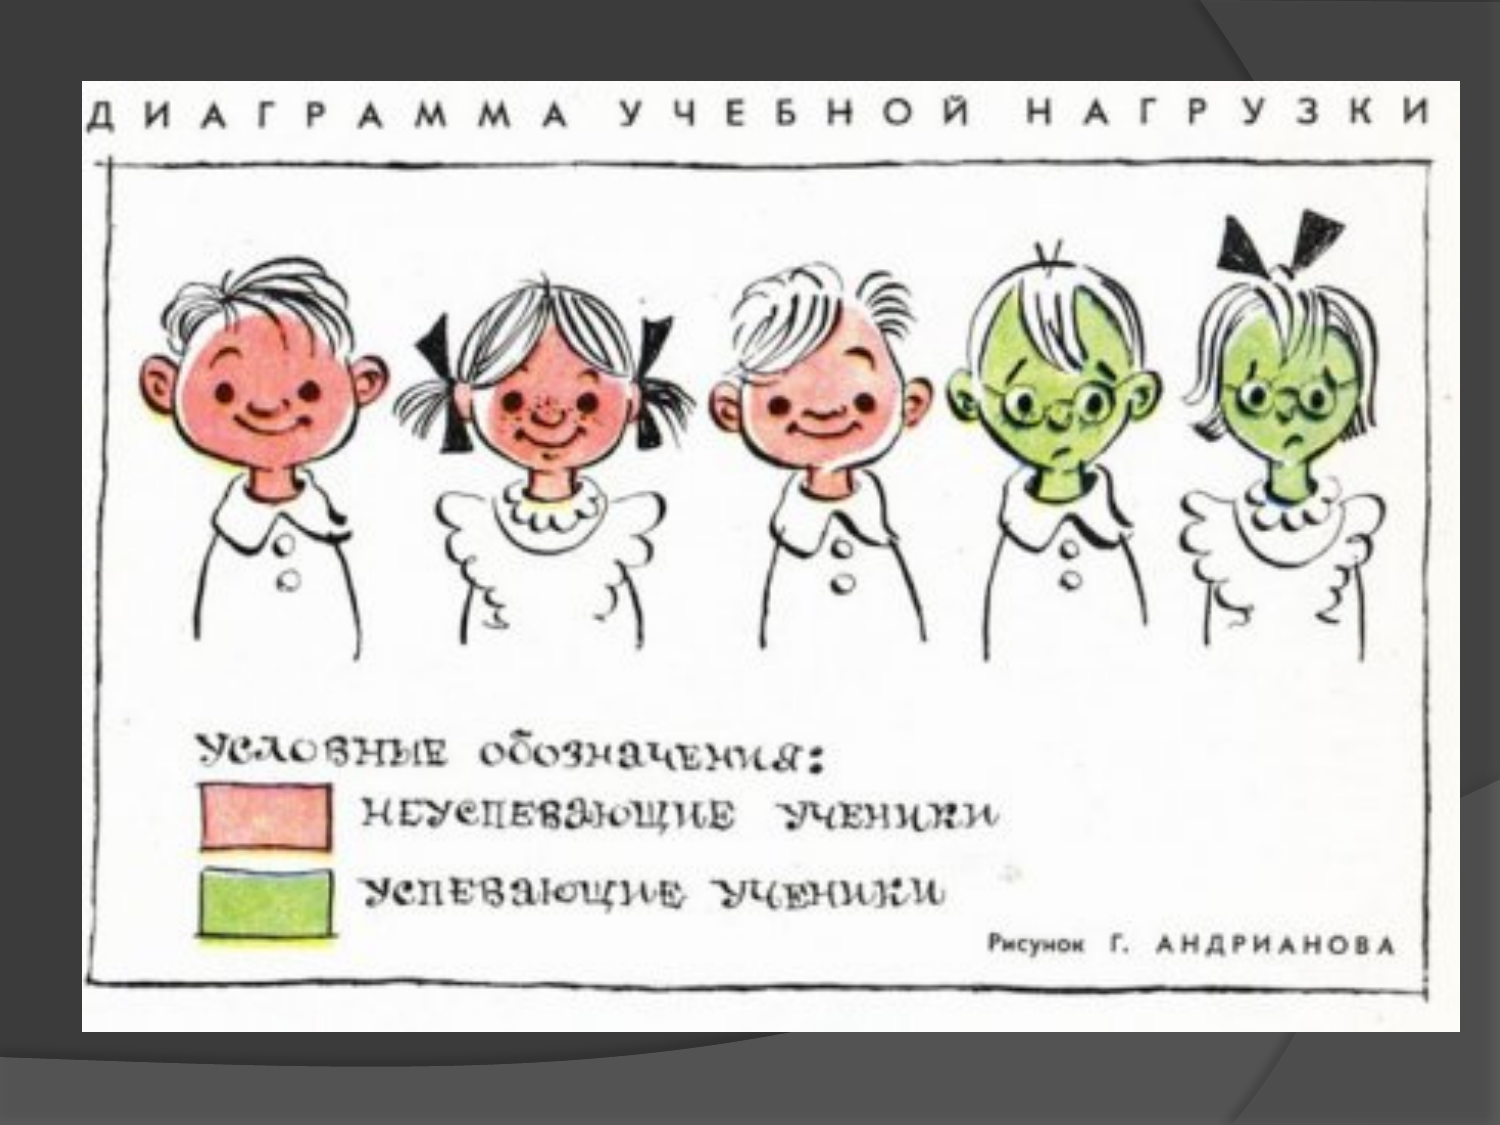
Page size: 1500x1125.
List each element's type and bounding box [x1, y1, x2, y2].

picture [81, 81, 1461, 1032]
